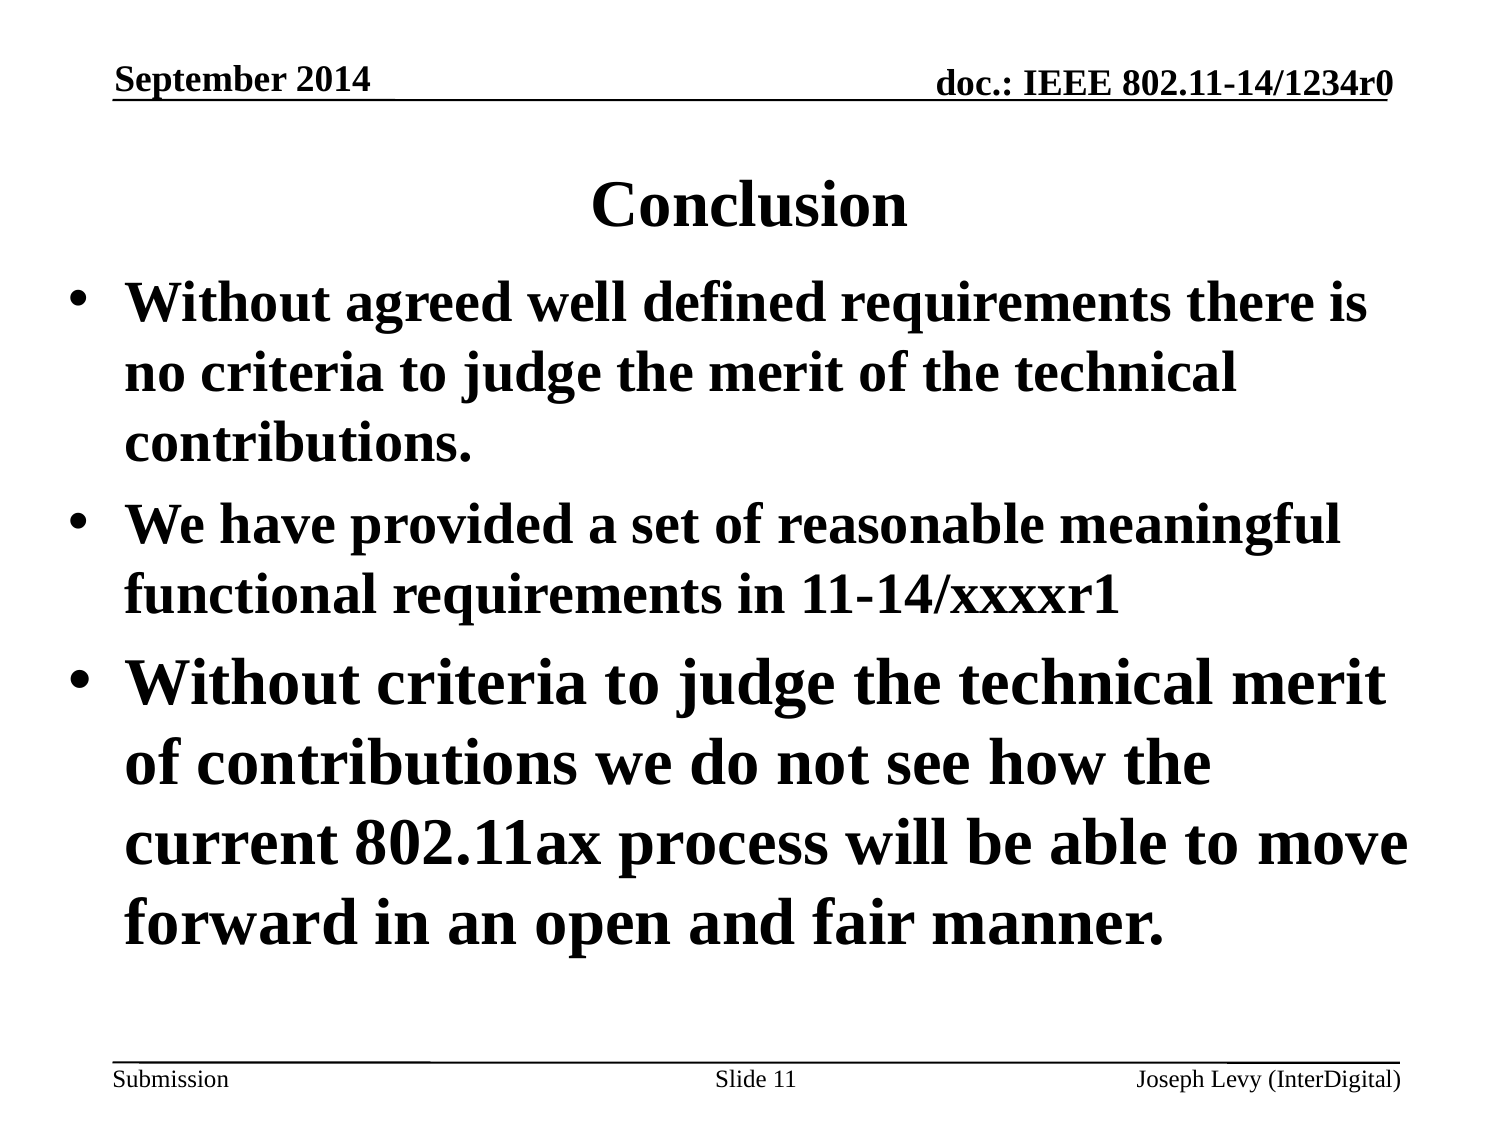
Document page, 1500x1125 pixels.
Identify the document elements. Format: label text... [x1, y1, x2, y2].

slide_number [114, 54, 423, 100]
slide_number Slide 11 [712, 1061, 800, 1123]
list Without agreed well defined requirements there is no criteria to judge the merit of the technical contributions. We have provided a set of reasonable meaningful functional requirements in 11-14/xxxxr1 Without criteria to judge the technical merit of contributions we do not see how the current 802.11ax process will be able to move forward in an open and fair manner. [52, 255, 1448, 1047]
footer Joseph Levy (InterDigital) [878, 1061, 1402, 1093]
title Conclusion [112, 112, 1388, 255]
